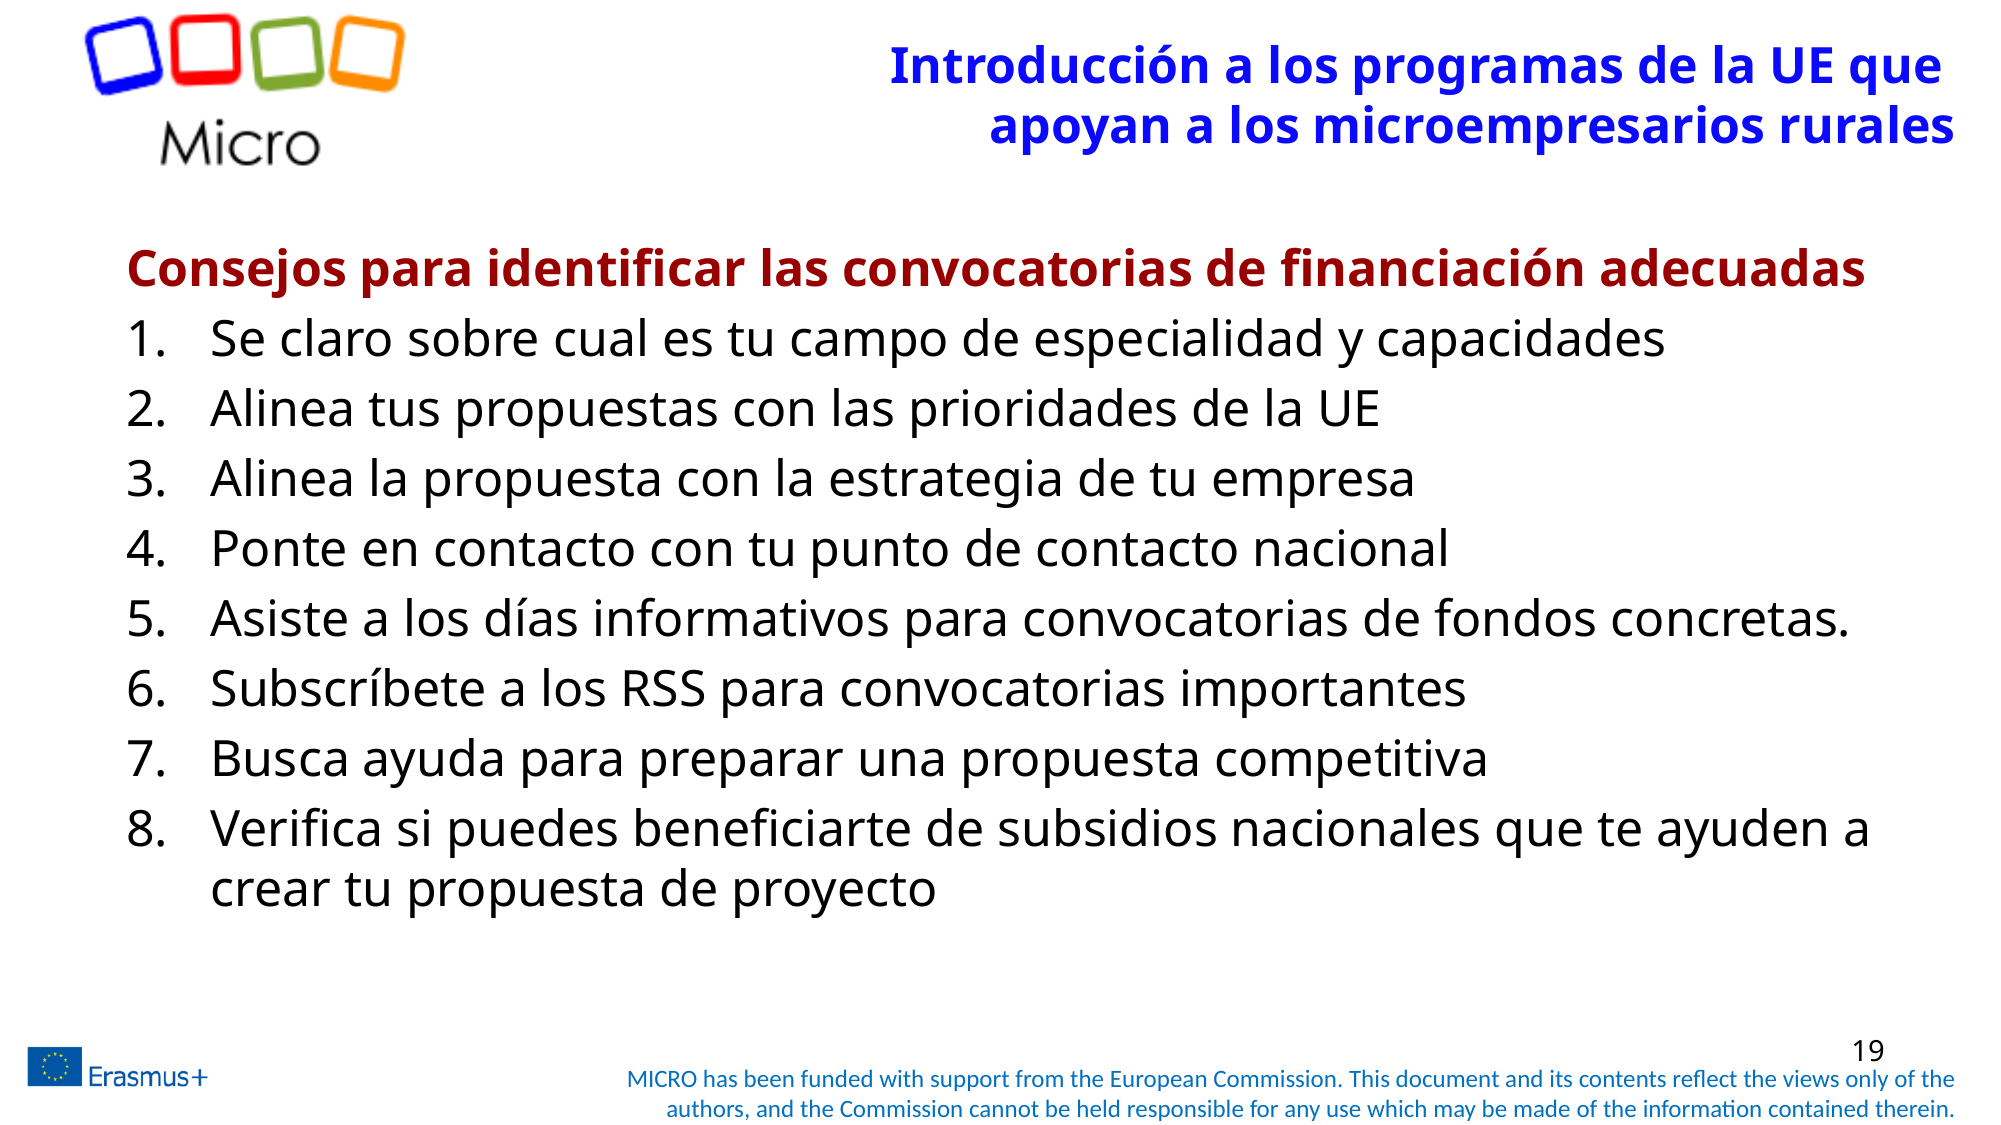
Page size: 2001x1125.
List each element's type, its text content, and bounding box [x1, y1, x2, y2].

title Introducción a los programas de la UE que apoyan a los microempresarios rurales [170, 0, 1971, 188]
picture [27, 1046, 208, 1087]
picture [0, 0, 486, 190]
list Consejos para identificar las convocatorias de financiación adecuadas Se claro sobre cual es tu campo de especialidad y capacidades Alinea tus propuestas con las prioridades de la UE Alinea la propuesta con la estrategia de tu empresa Ponte en contacto con tu punto de contacto nacional Asiste a los días informativos para convocatorias de fondos concretas. Subscríbete a los RSS para convocatorias importantes Busca ayuda para preparar una propuesta competitiva Verifica si puedes beneficiarte de subsidios nacionales que te ayuden a crear tu propuesta de proyecto [111, 228, 1912, 972]
slide_number 19 [1433, 1024, 1900, 1103]
